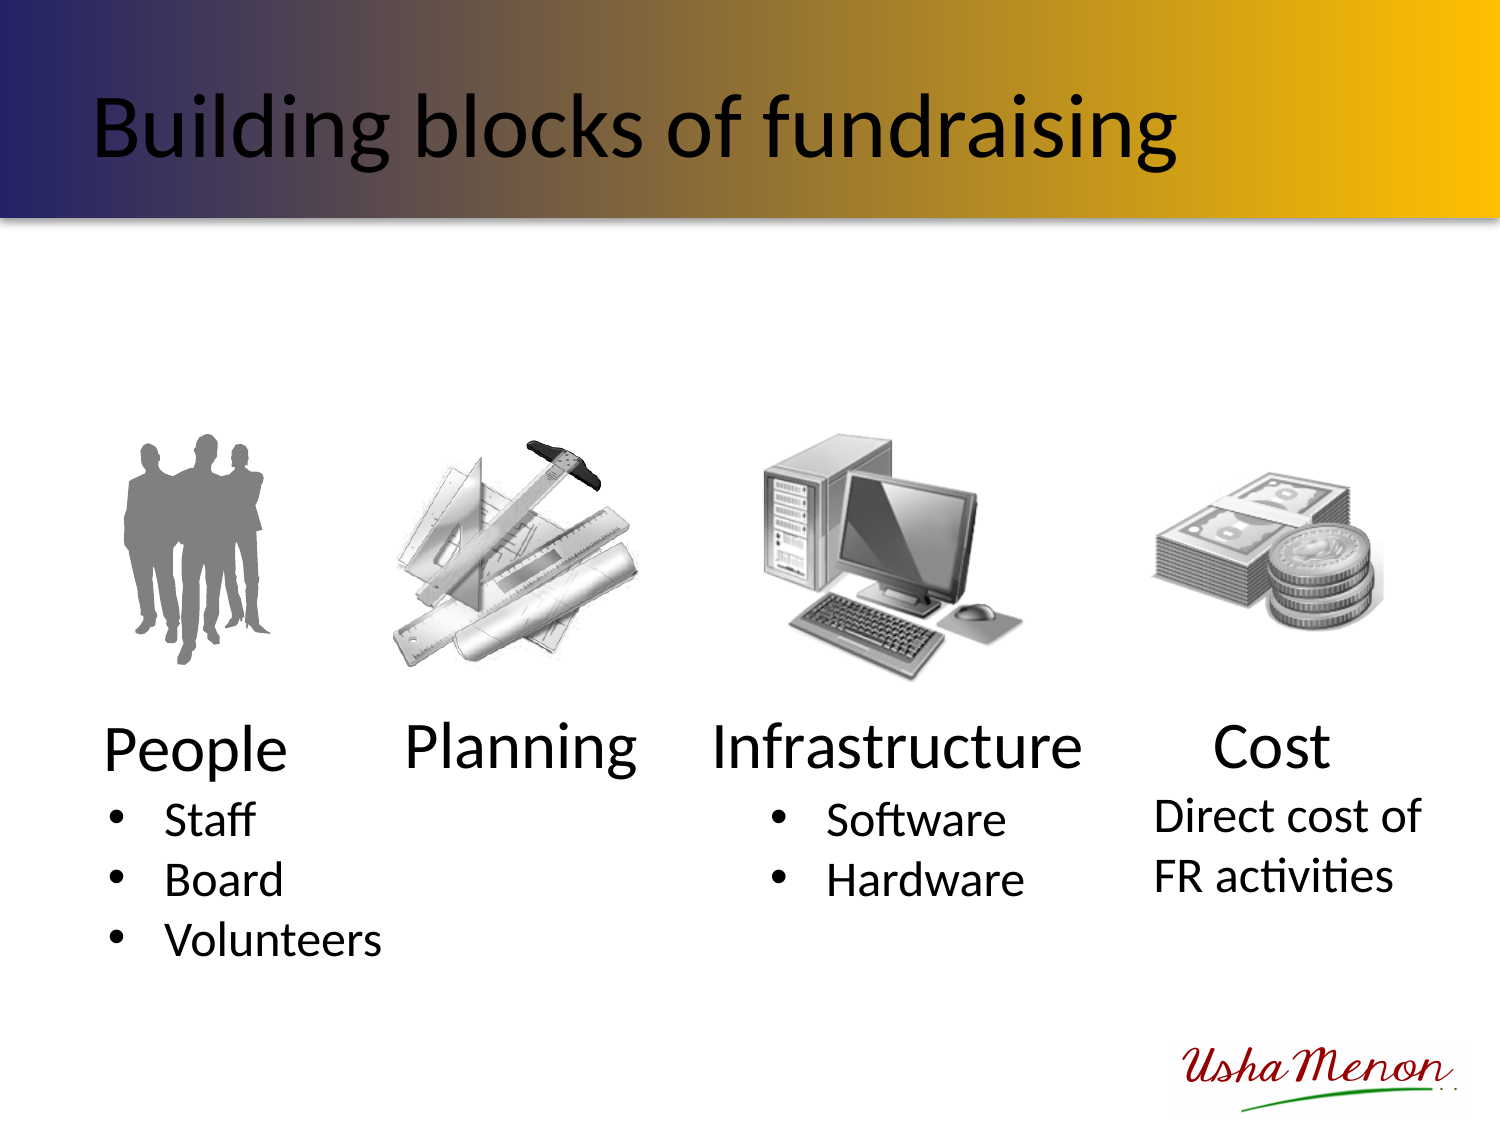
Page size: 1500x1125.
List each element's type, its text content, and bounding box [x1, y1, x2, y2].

text_box Planning [376, 691, 667, 840]
text_box Direct cost of FR activities [1138, 775, 1454, 910]
picture [761, 416, 1027, 683]
text_box People [51, 694, 342, 844]
text_box Software Hardware [755, 778, 1072, 914]
picture [1148, 429, 1388, 670]
picture [1174, 1040, 1465, 1117]
text_box Building blocks of fundraising [91, 21, 1471, 220]
text_box Infrastructure [690, 691, 1105, 840]
text_box Cost [1127, 691, 1418, 840]
text_box [0, 0, 1500, 219]
picture [392, 426, 639, 673]
text_box [123, 434, 271, 665]
text_box Staff Board Volunteers [93, 778, 410, 974]
